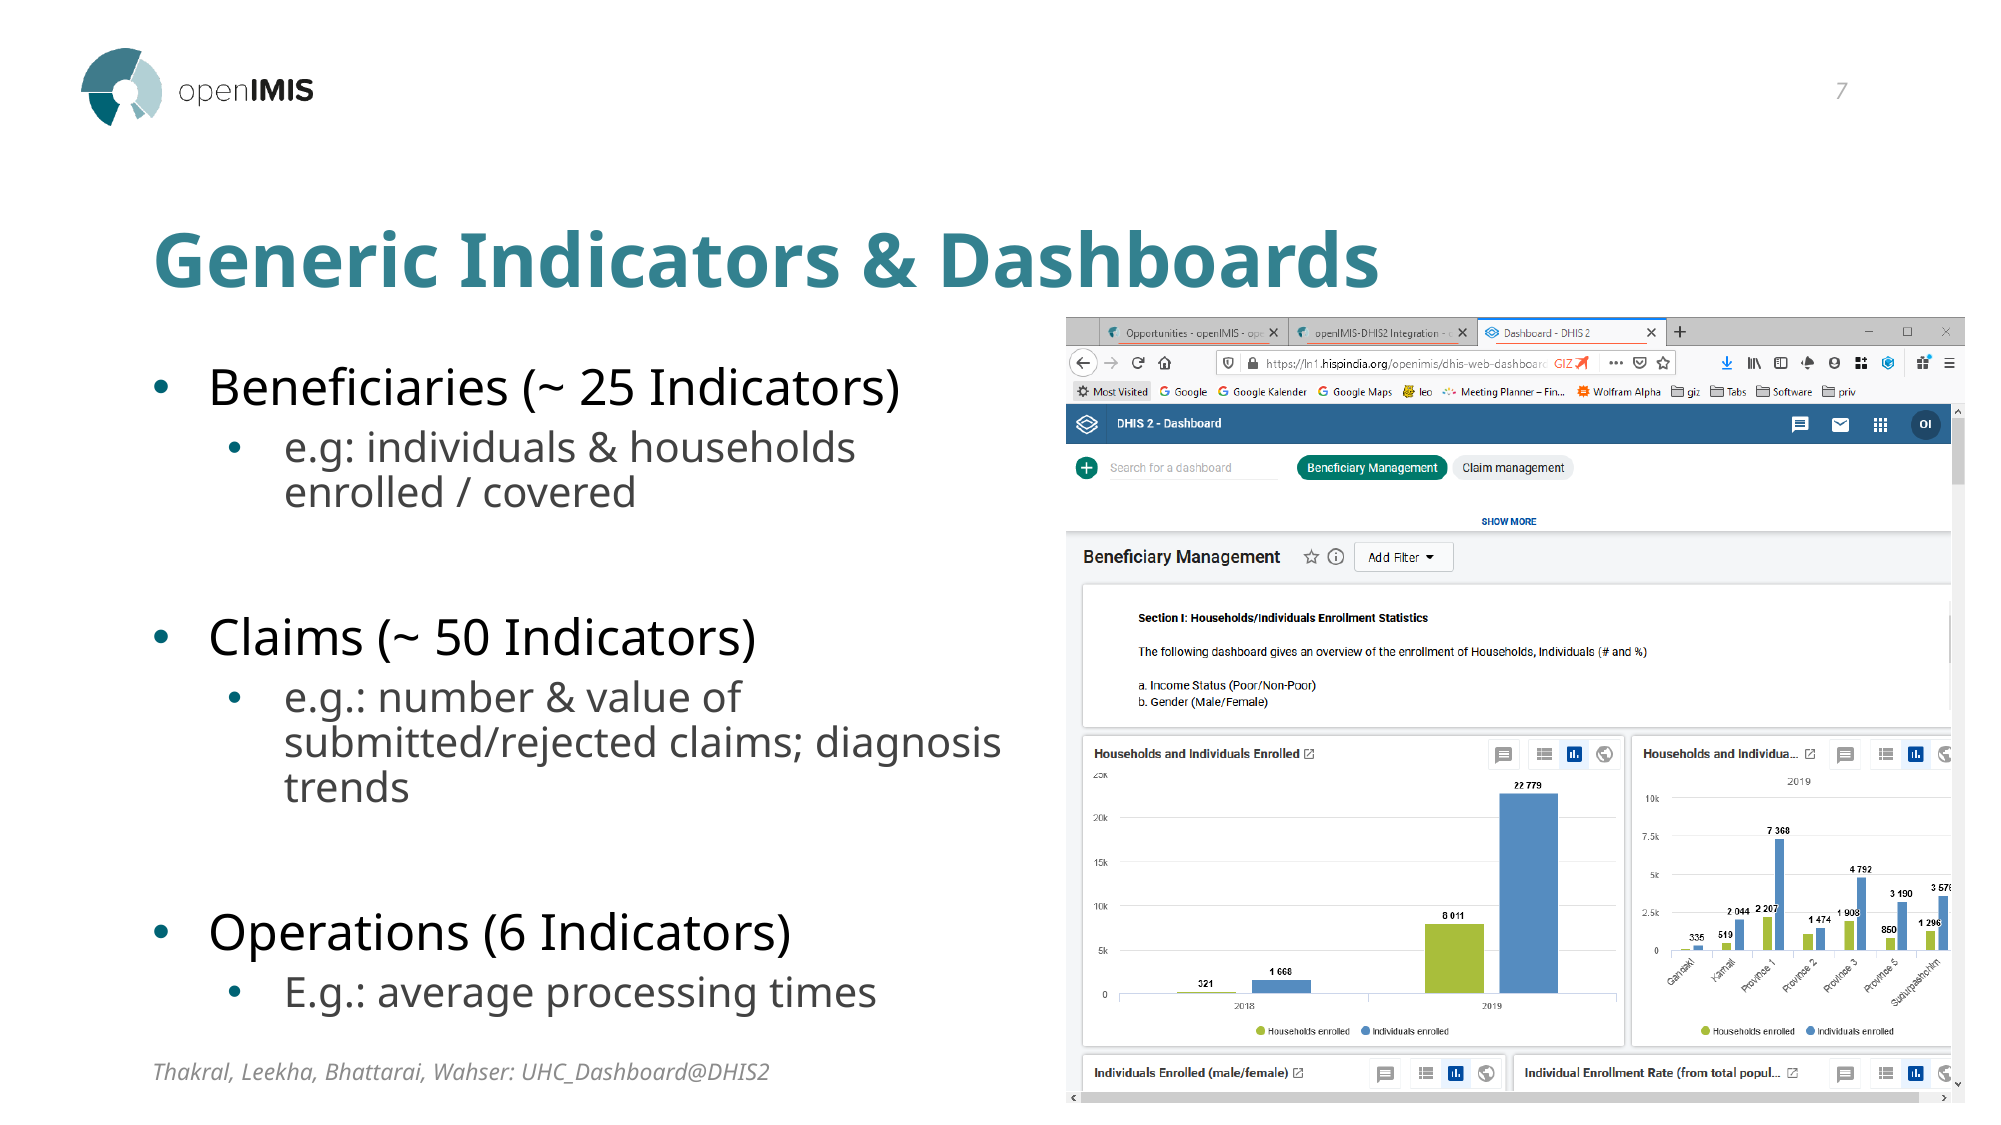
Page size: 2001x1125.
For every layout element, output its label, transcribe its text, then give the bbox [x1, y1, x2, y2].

slide_number 7 [1412, 61, 1863, 122]
title Generic Indicators & Dashboards [137, 185, 1863, 340]
picture [81, 48, 313, 126]
picture [1066, 317, 1965, 1103]
footer Thakral, Leekha, Bhattarai, Wahser: UHC_Dashboard@DHIS2 [137, 1042, 813, 1103]
list Beneficiaries (~ 25 Indicators) e.g: individuals & households enrolled / covered Claims (~ 50 Indicators) e.g.: number & value of submitted/rejected claims; diagnosis trends Operations (6 Indicators) E.g.: average processing times [137, 355, 1036, 1014]
